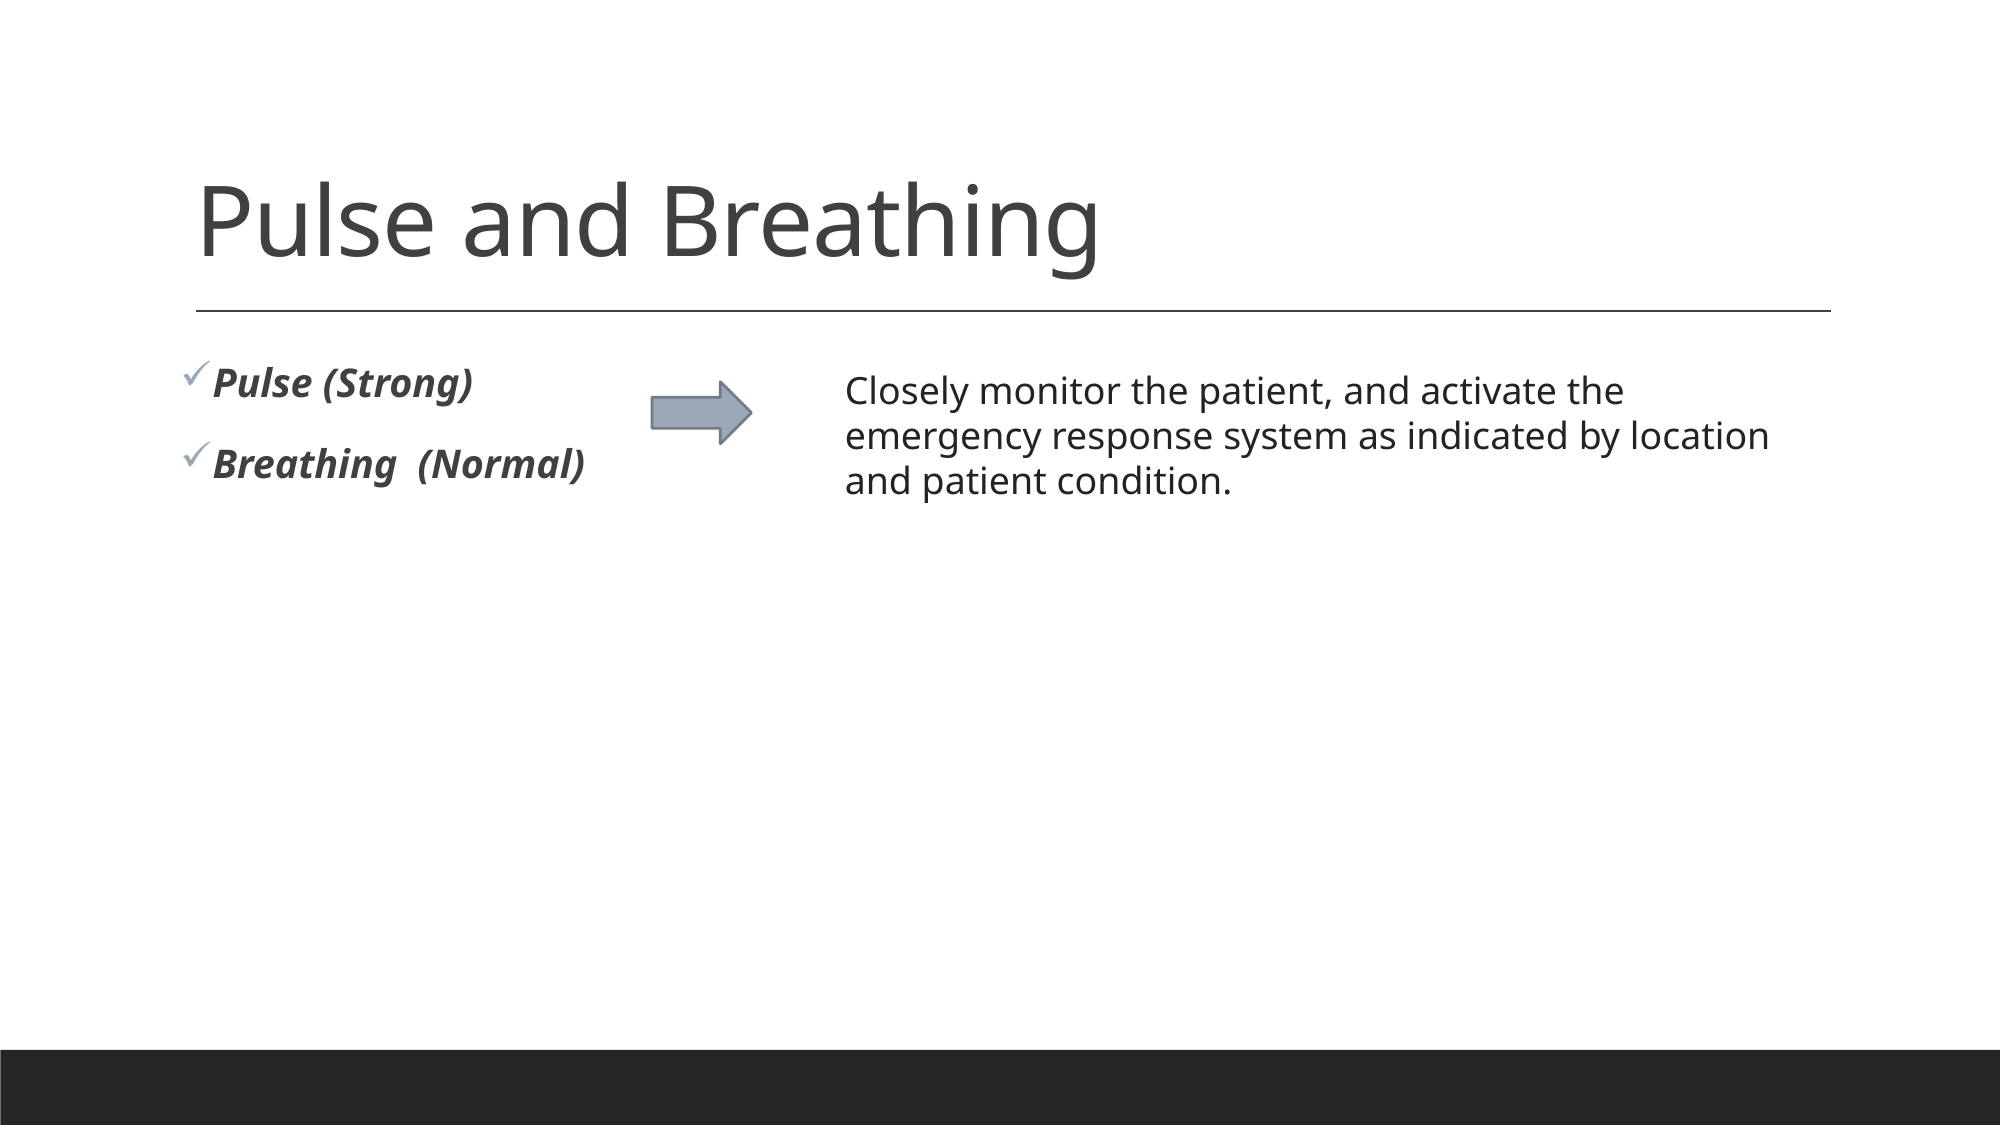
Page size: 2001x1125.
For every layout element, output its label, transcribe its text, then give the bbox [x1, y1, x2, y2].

text_box [650, 380, 753, 446]
title Pulse and Breathing [180, 47, 1830, 285]
text_box Closely monitor the patient, and activate the emergency response system as indicated by location and patient condition. [830, 359, 1830, 510]
list Pulse (Strong) Breathing (Normal) [180, 345, 1830, 963]
